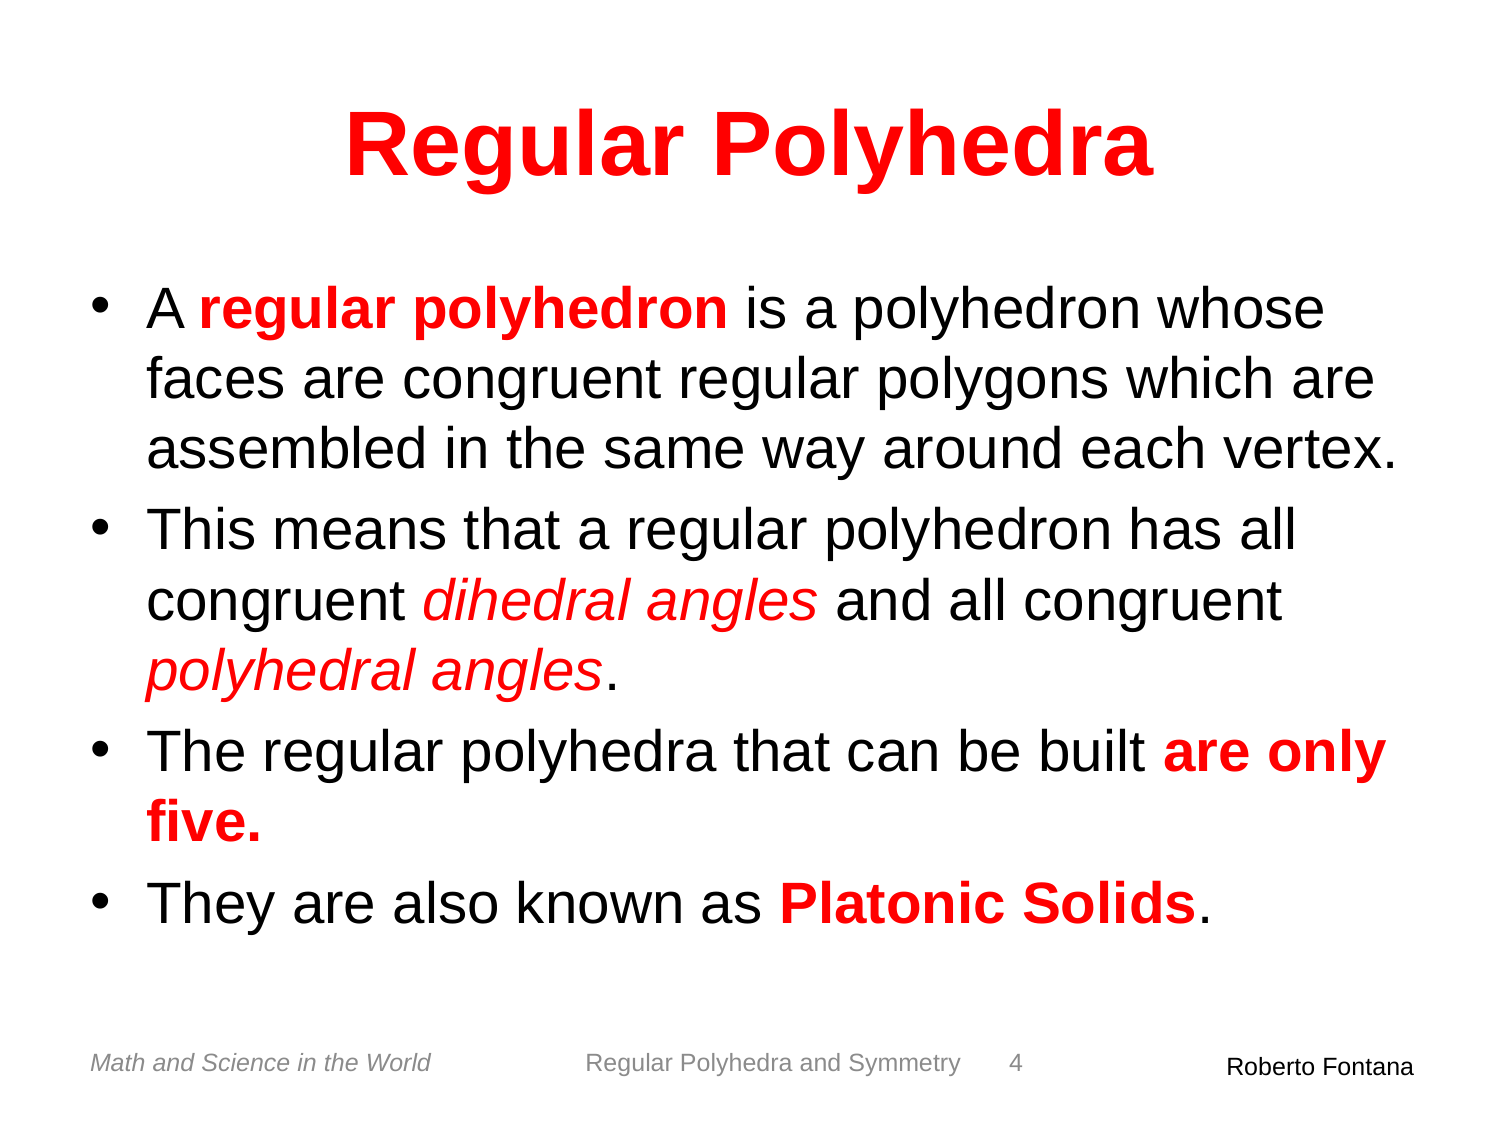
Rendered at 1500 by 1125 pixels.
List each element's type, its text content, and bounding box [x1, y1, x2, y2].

footer Regular Polyhedra and Symmetry [550, 1031, 997, 1092]
list A regular polyhedron is a polyhedron whose faces are congruent regular polygons which are assembled in the same way around each vertex. This means that a regular polyhedron has all congruent dihedral angles and all congruent polyhedral angles. The regular polyhedra that can be built are only five. They are also known as Platonic Solids. [74, 262, 1426, 1006]
slide_number Math and Science in the World [75, 1031, 469, 1091]
title Regular Polyhedra [74, 44, 1426, 233]
slide_number 4 [997, 1031, 1039, 1092]
